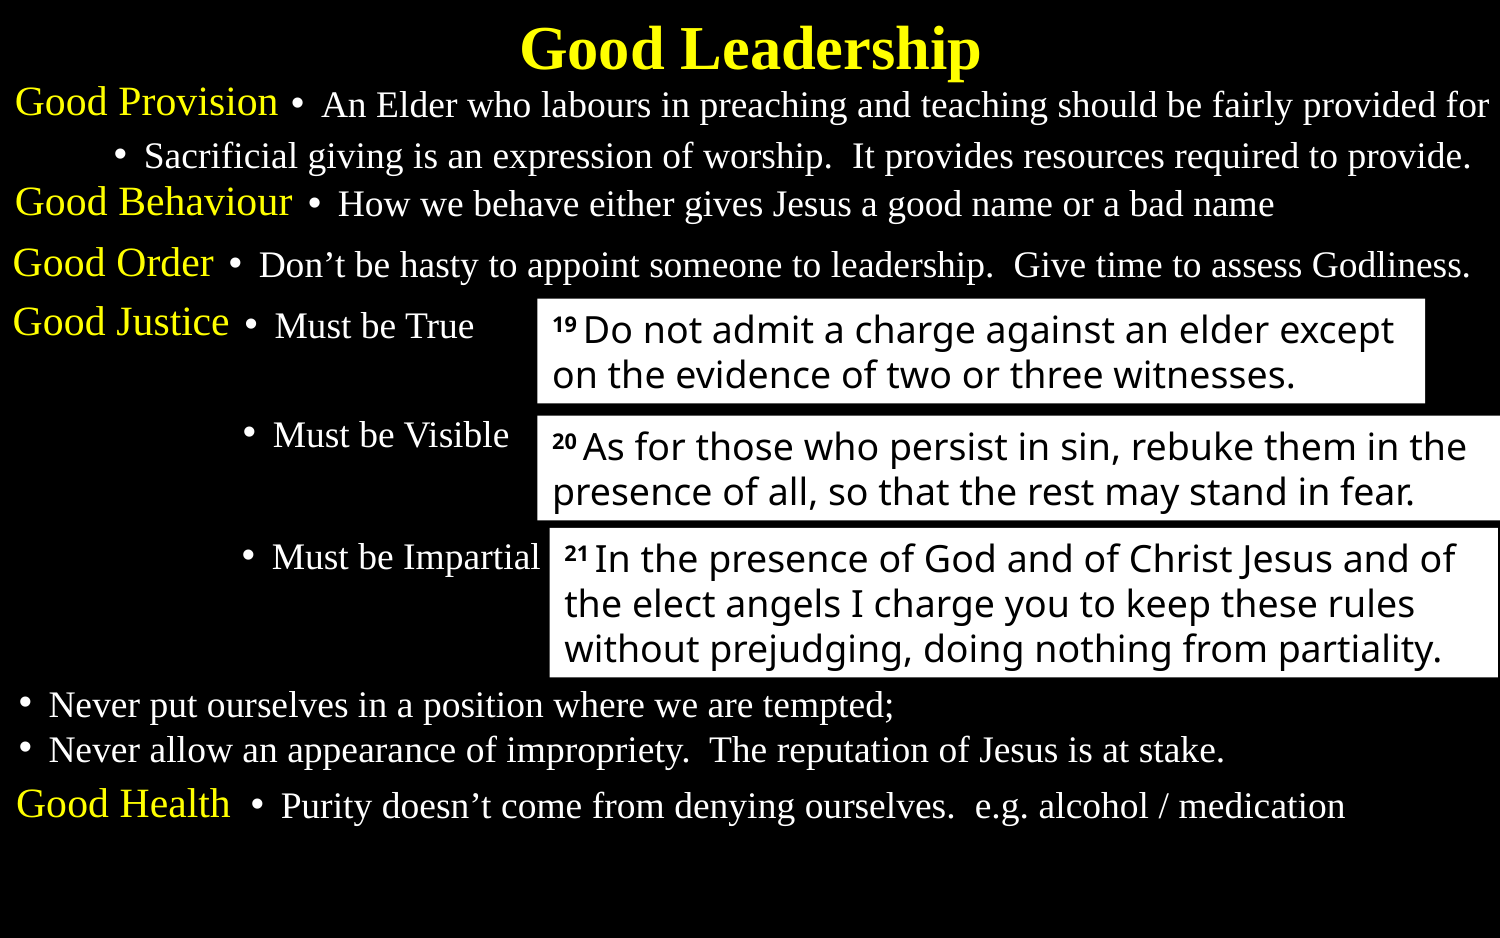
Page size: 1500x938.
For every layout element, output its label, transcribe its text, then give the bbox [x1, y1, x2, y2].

text_box 20 As for those who persist in sin, rebuke them in the presence of all, so that the rest may stand in fear. [537, 415, 1500, 521]
text_box Good Justice [0, 286, 229, 351]
text_box Good Provision [0, 66, 407, 132]
text_box Purity doesn’t come from denying ourselves. e.g. alcohol / medication [236, 773, 1500, 833]
text_box Good Health [1, 768, 408, 834]
text_box Never put ourselves in a position where we are tempted; Never allow an appearance of impropriety. The reputation of Jesus is at stake. [3, 672, 1500, 777]
text_box Don’t be hasty to appoint someone to leadership. Give time to assess Godliness. [213, 232, 1494, 338]
text_box Good Behaviour [0, 166, 293, 227]
text_box An Elder who labours in preaching and teaching should be fairly provided for [407, 72, 1500, 133]
text_box 21 In the presence of God and of Christ Jesus and of the elect angels I charge you to keep these rules without prejudging, doing nothing from partiality. [549, 527, 1498, 672]
text_box Good Leadership [1, 0, 1500, 72]
text_box Must be True [229, 293, 502, 354]
text_box Good Order [0, 227, 293, 286]
text_box Sacrificial giving is an expression of worship. It provides resources required to provide. [99, 123, 1496, 184]
text_box Must be Impartial [227, 525, 561, 585]
text_box Must be Visible [228, 402, 538, 462]
text_box How we behave either gives Jesus a good name or a bad name [293, 172, 1494, 232]
text_box 19 Do not admit a charge against an elder except on the evidence of two or three witnesses. [537, 338, 1426, 404]
